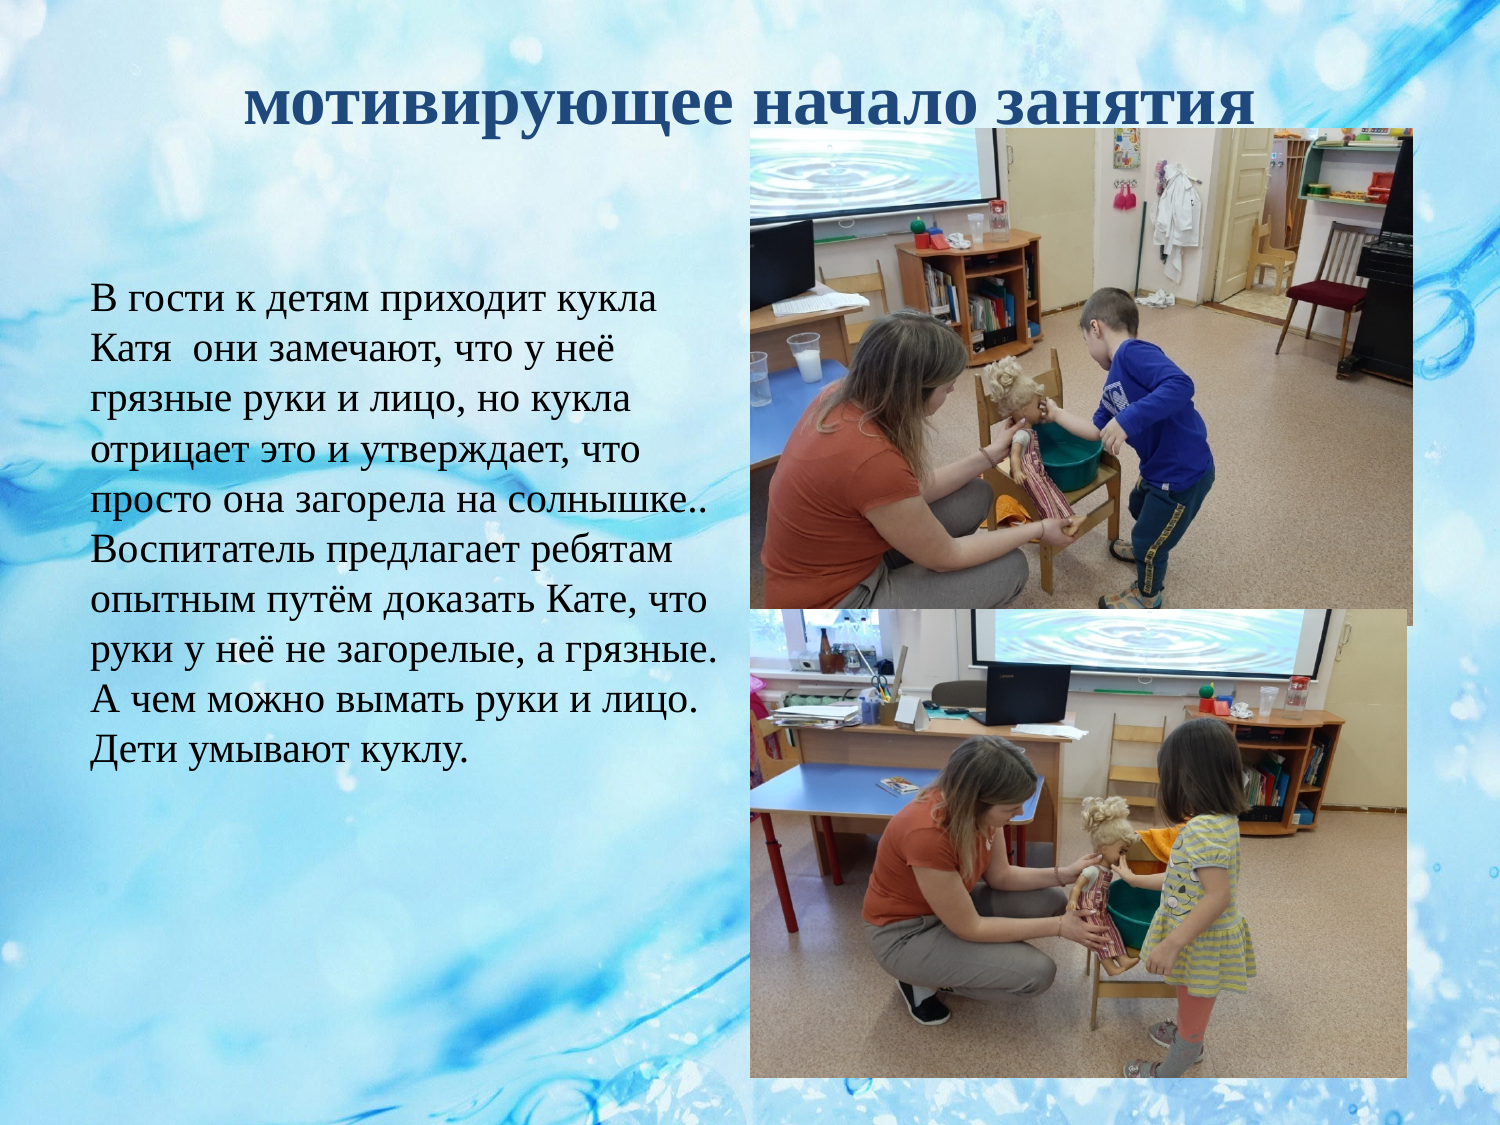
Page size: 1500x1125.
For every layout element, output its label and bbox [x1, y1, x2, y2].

picture [0, 0, 1500, 1125]
list [749, 128, 1413, 626]
